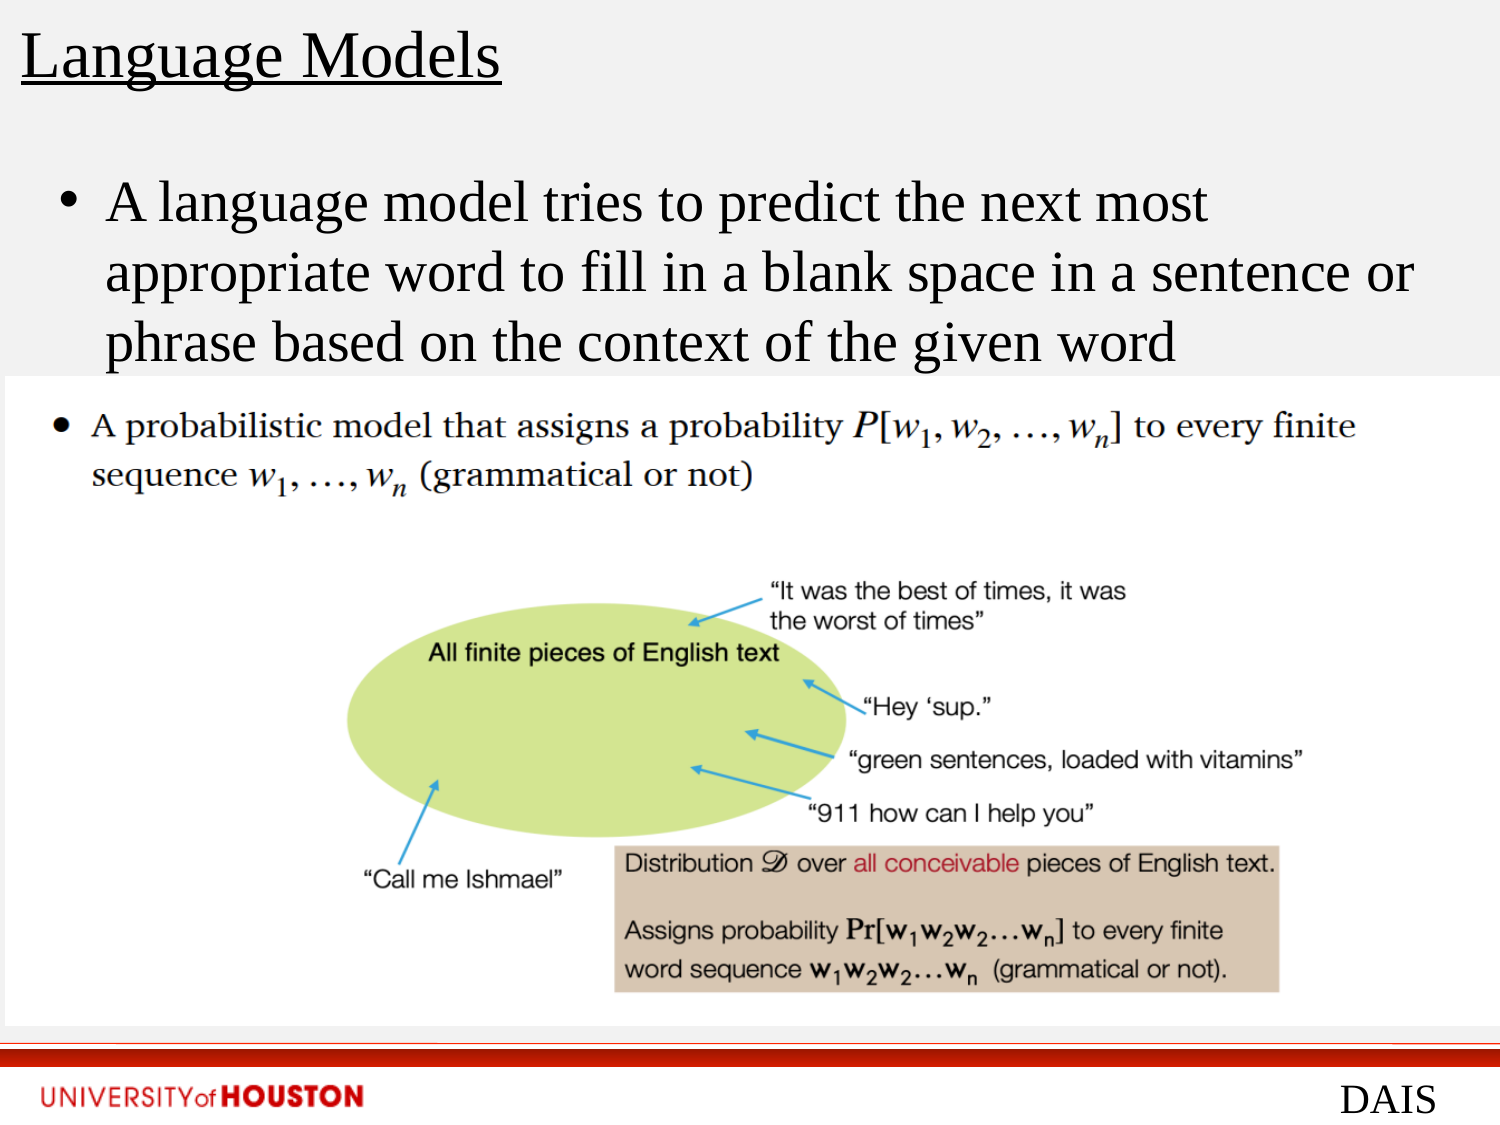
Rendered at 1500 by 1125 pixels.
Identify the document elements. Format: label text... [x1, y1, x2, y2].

text_box A language model tries to predict the next most appropriate word to fill in a blank space in a sentence or phrase based on the context of the given word [43, 155, 1457, 376]
picture [23, 1075, 385, 1116]
title Language Models [5, 0, 1431, 101]
text_box DAIS [1324, 1064, 1475, 1125]
picture [5, 376, 1500, 1026]
